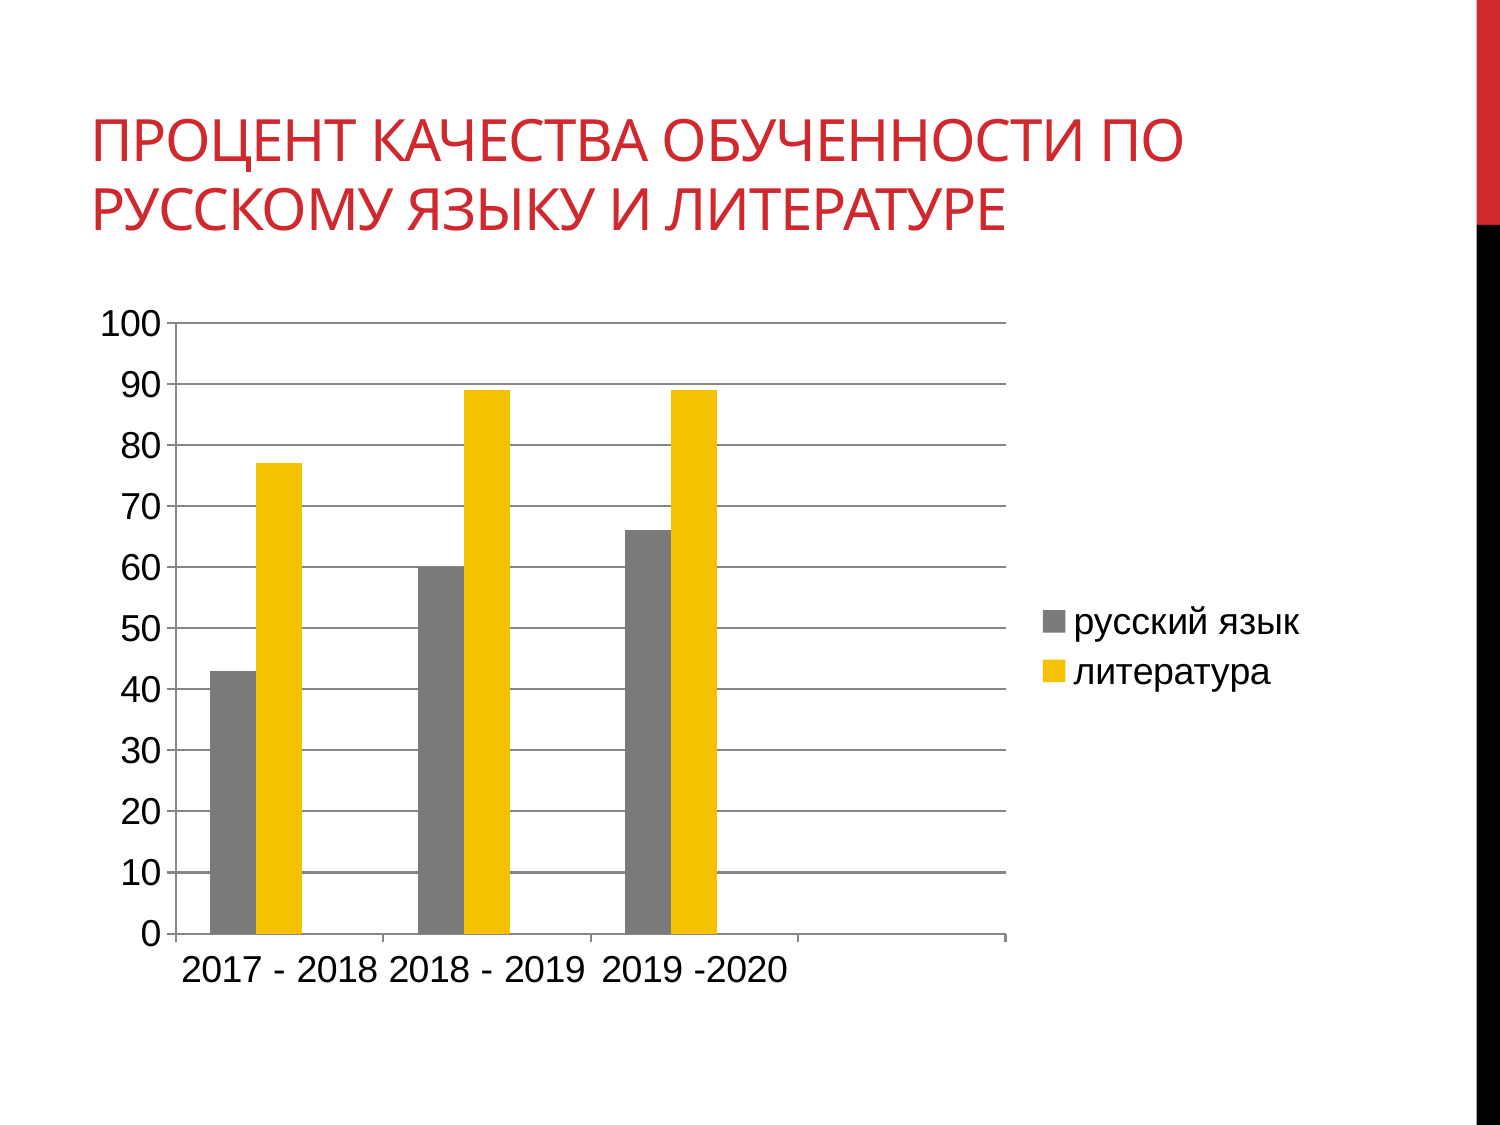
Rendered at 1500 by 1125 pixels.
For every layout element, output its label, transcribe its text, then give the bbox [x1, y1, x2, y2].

title Процент качества обученности по русскому языку и литературе [75, 25, 1412, 250]
chart [74, 286, 1326, 1006]
